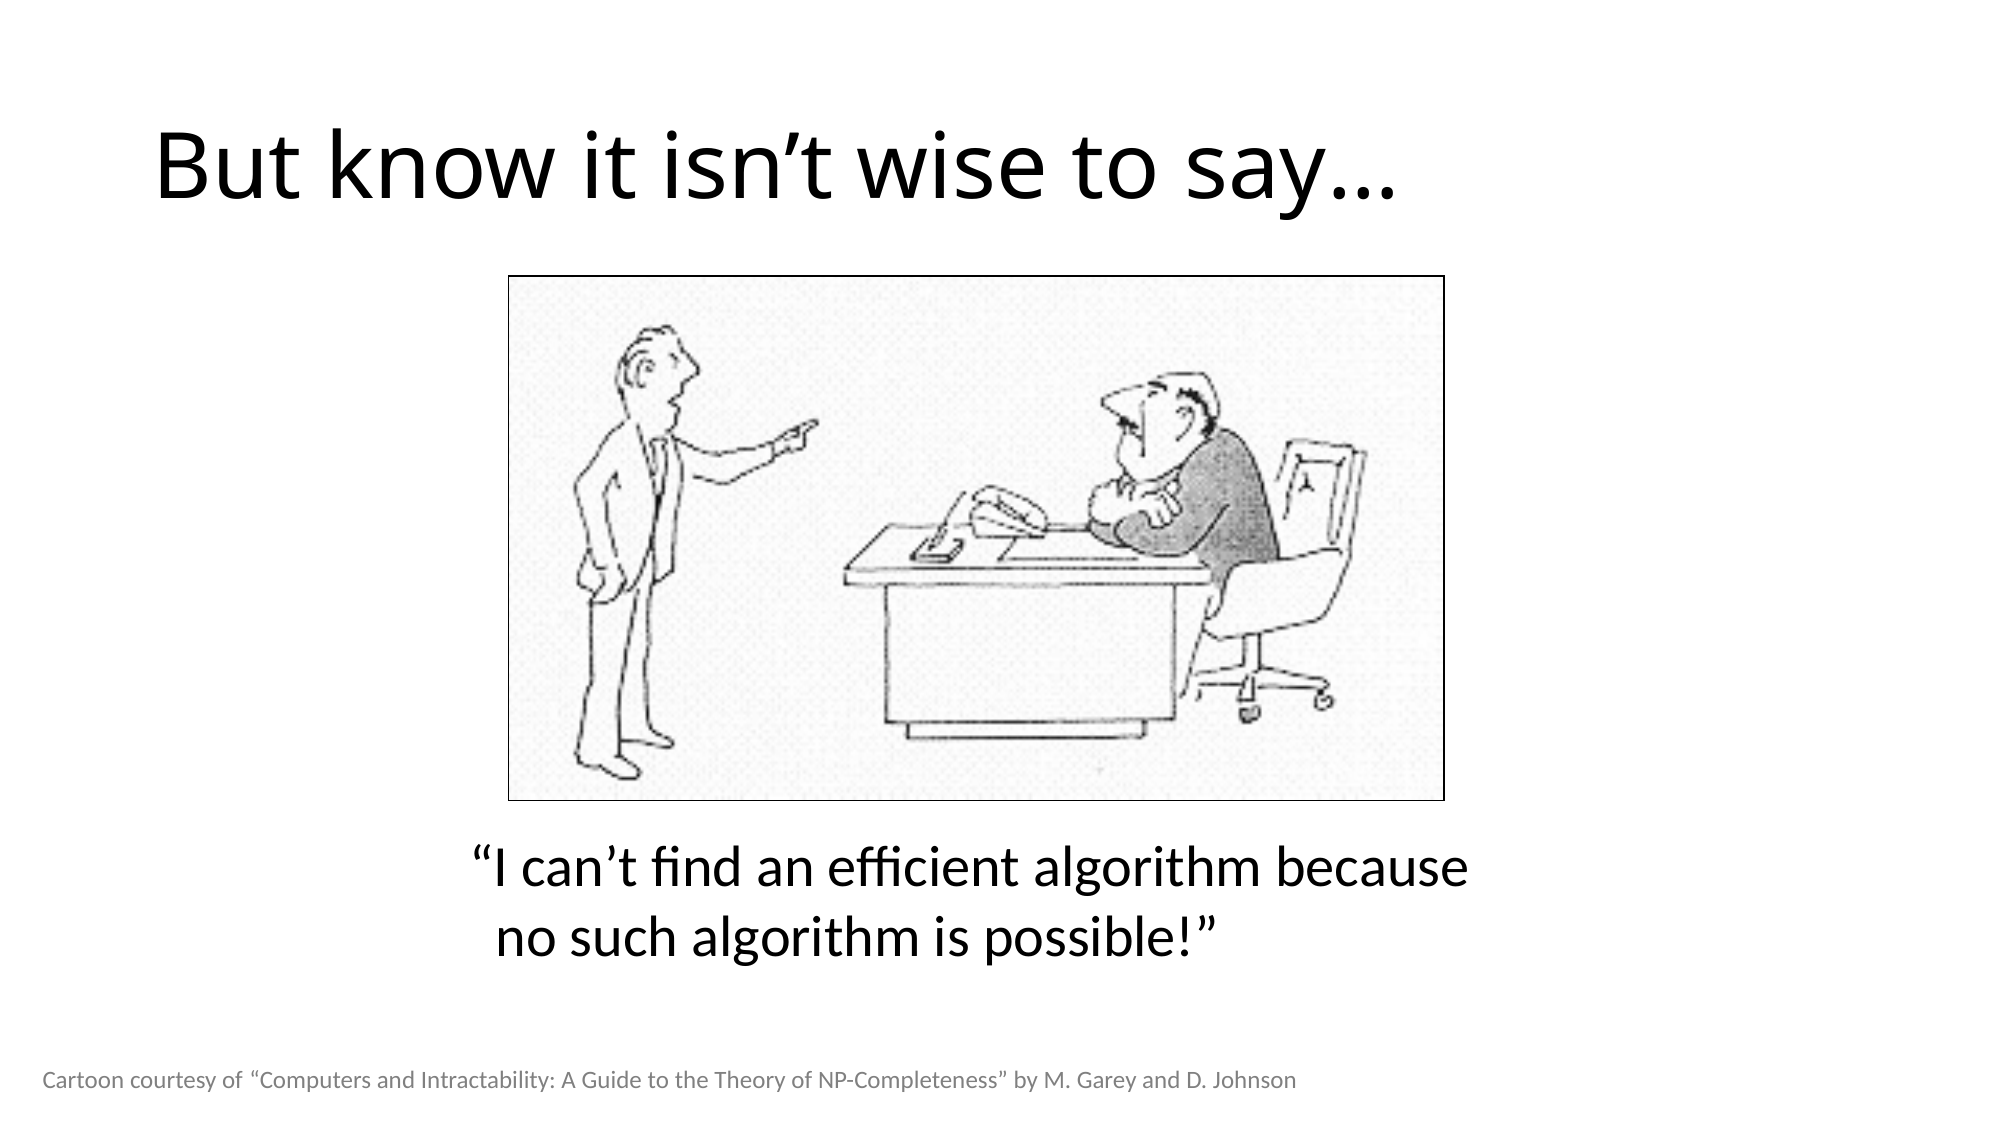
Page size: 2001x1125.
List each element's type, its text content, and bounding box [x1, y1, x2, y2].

text_box “I can’t find an efficient algorithm because no such algorithm is possible!” [454, 820, 1546, 975]
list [509, 276, 1444, 800]
text_box Cartoon courtesy of “Computers and Intractability: A Guide to the Theory of NP-Completeness” by M. Garey and D. Johnson [27, 1056, 1315, 1101]
title But know it isn’t wise to say… [137, 59, 1863, 278]
